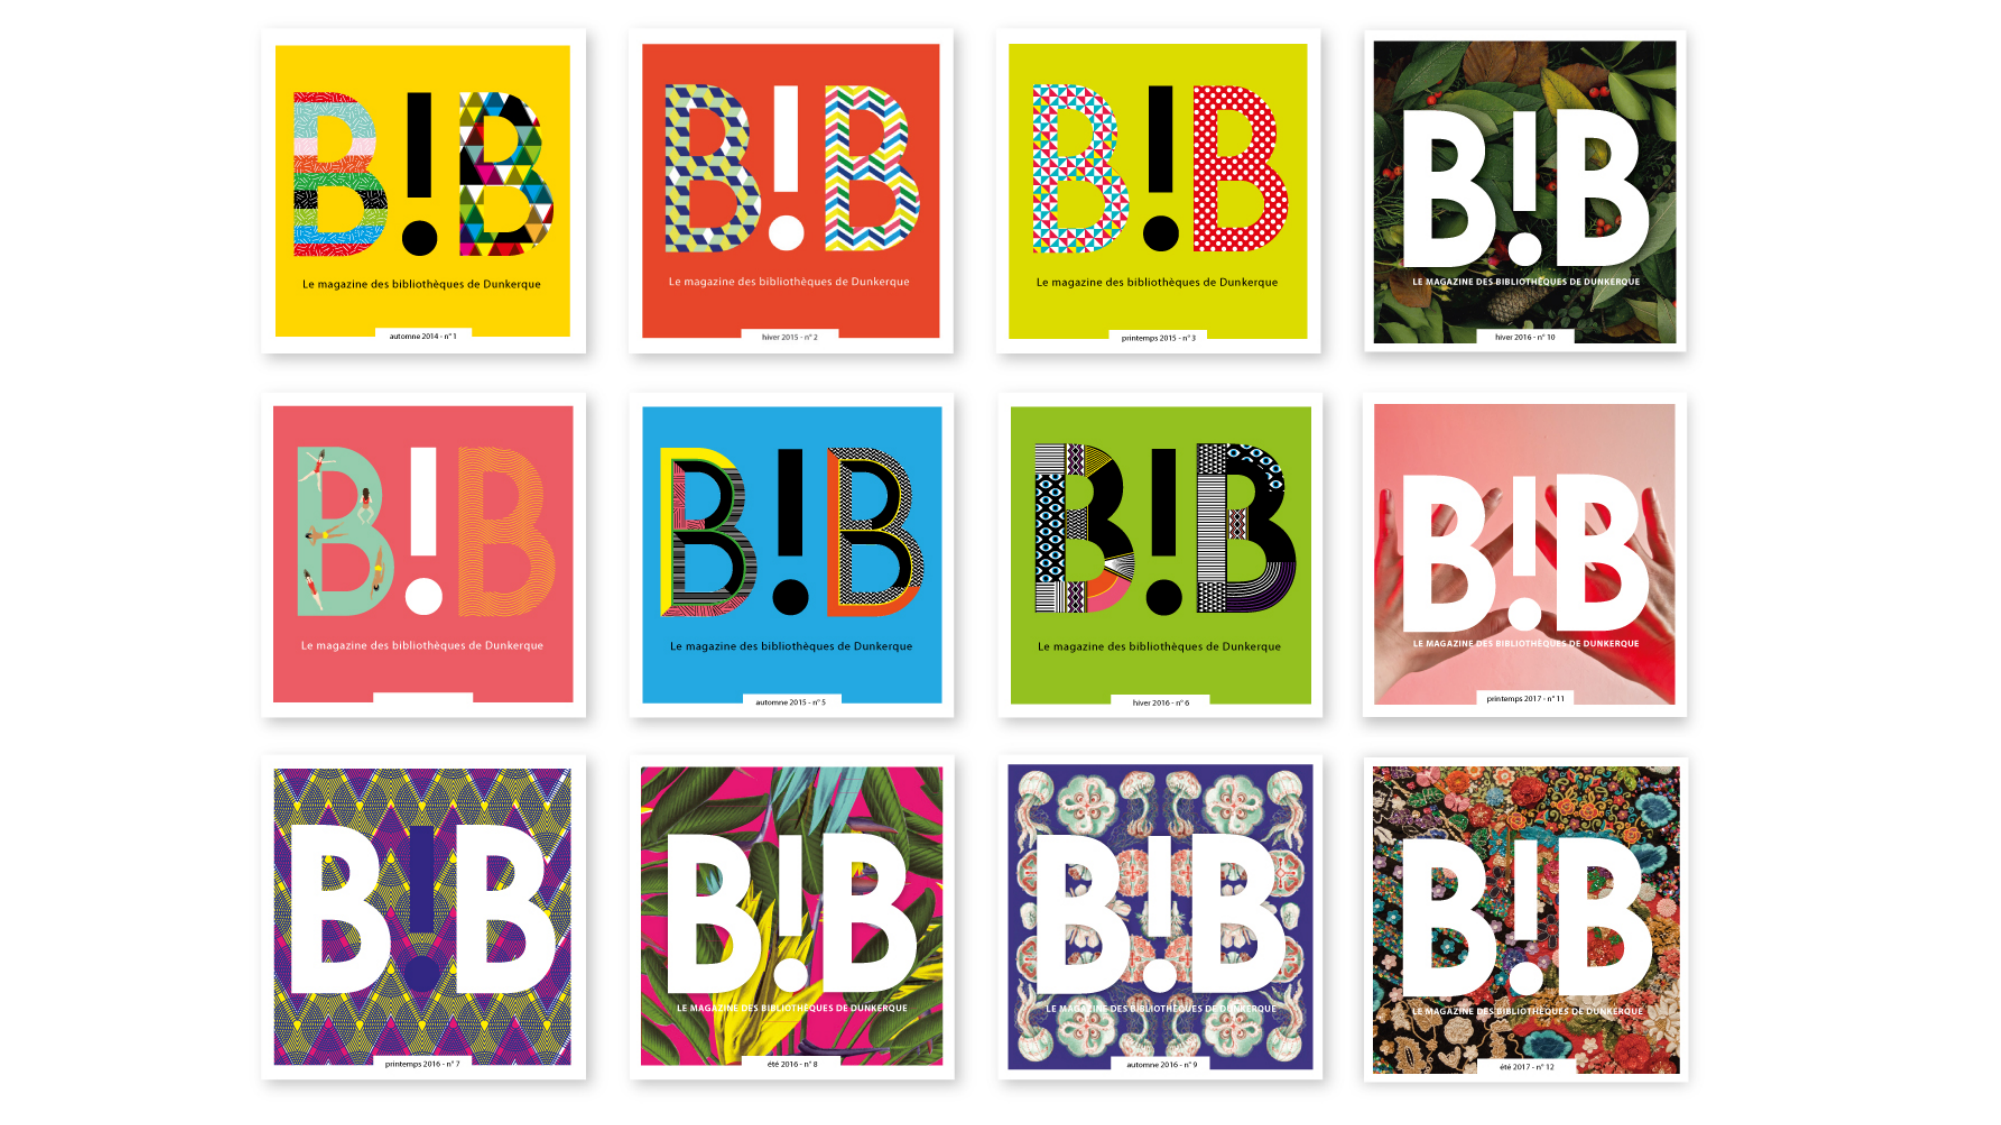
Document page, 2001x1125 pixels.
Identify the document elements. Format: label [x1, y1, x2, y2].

picture [224, 0, 1725, 1121]
